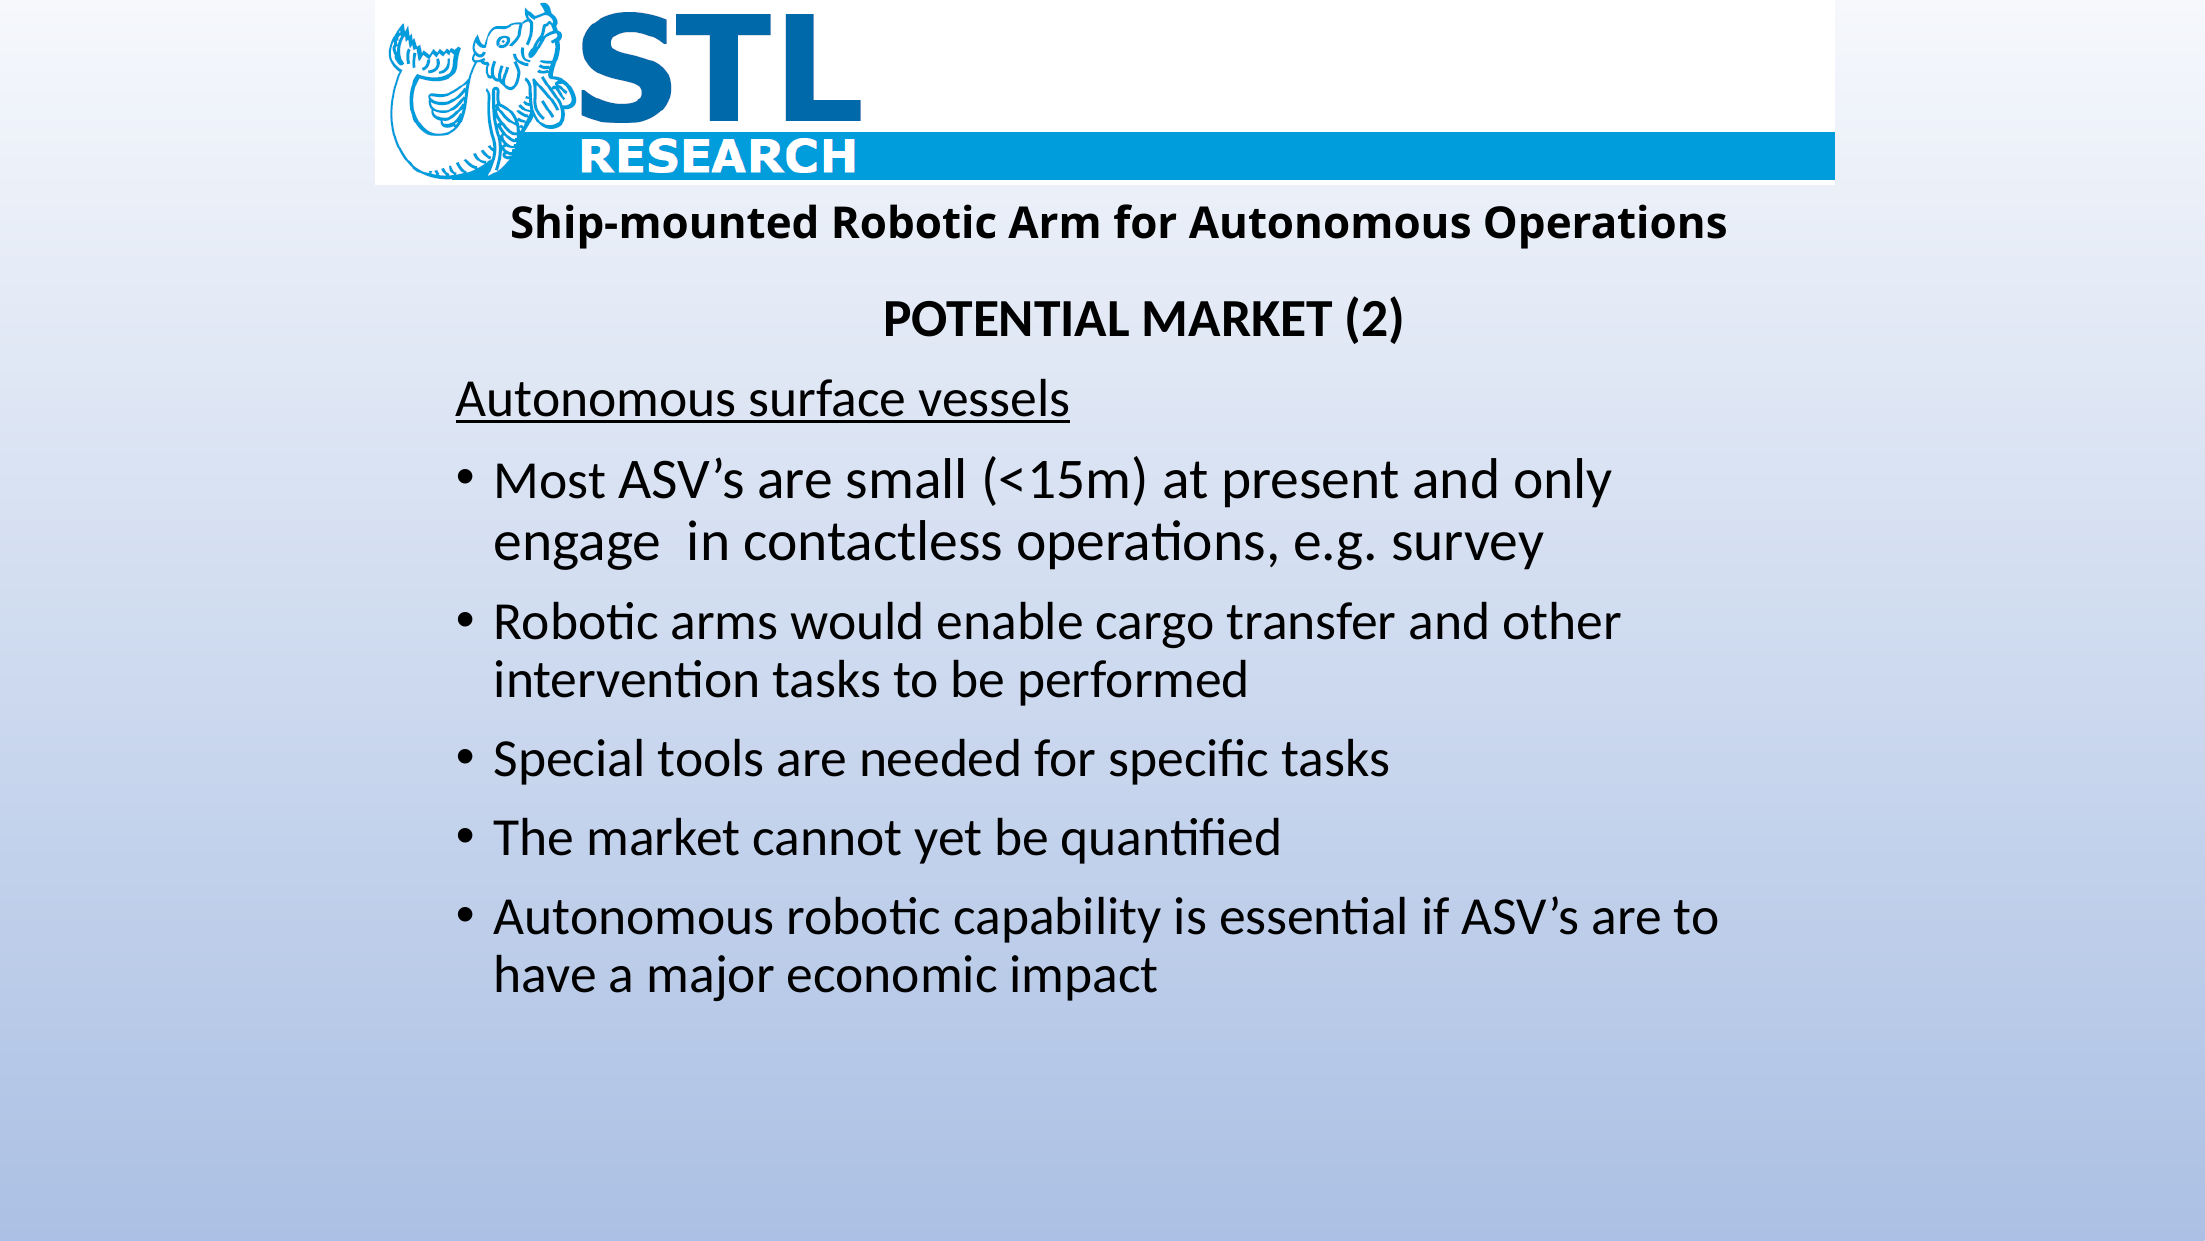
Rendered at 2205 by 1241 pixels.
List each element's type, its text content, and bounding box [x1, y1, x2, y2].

picture [499, 114, 516, 132]
picture [825, 140, 854, 172]
picture [444, 115, 458, 123]
picture [506, 132, 516, 138]
picture [562, 93, 571, 105]
picture [500, 158, 507, 168]
picture [650, 139, 677, 172]
picture [375, 0, 1835, 185]
picture [713, 140, 745, 172]
picture [432, 99, 459, 110]
picture [432, 88, 463, 101]
list POTENTIAL MARKET (2) Autonomous surface vessels Most ASV’s are small (<15m) at present and only engage in contactless operations, e.g. survey Robotic arms would enable cargo transfer and other intervention tasks to be performed Special tools are needed for specific tasks The market cannot yet be quantified Autonomous robotic capability is essential if ASV’s are to have a major economic impact [440, 277, 1835, 1097]
picture [545, 25, 552, 33]
picture [475, 16, 552, 86]
picture [435, 111, 454, 117]
title Ship-mounted Robotic Arm for Autonomous Operations [375, 0, 1864, 257]
picture [490, 126, 498, 174]
picture [537, 87, 560, 124]
picture [504, 137, 513, 145]
picture [620, 140, 643, 172]
picture [501, 108, 514, 121]
picture [392, 34, 556, 175]
picture [583, 140, 613, 172]
picture [752, 140, 783, 172]
picture [787, 139, 816, 172]
picture [685, 140, 709, 172]
